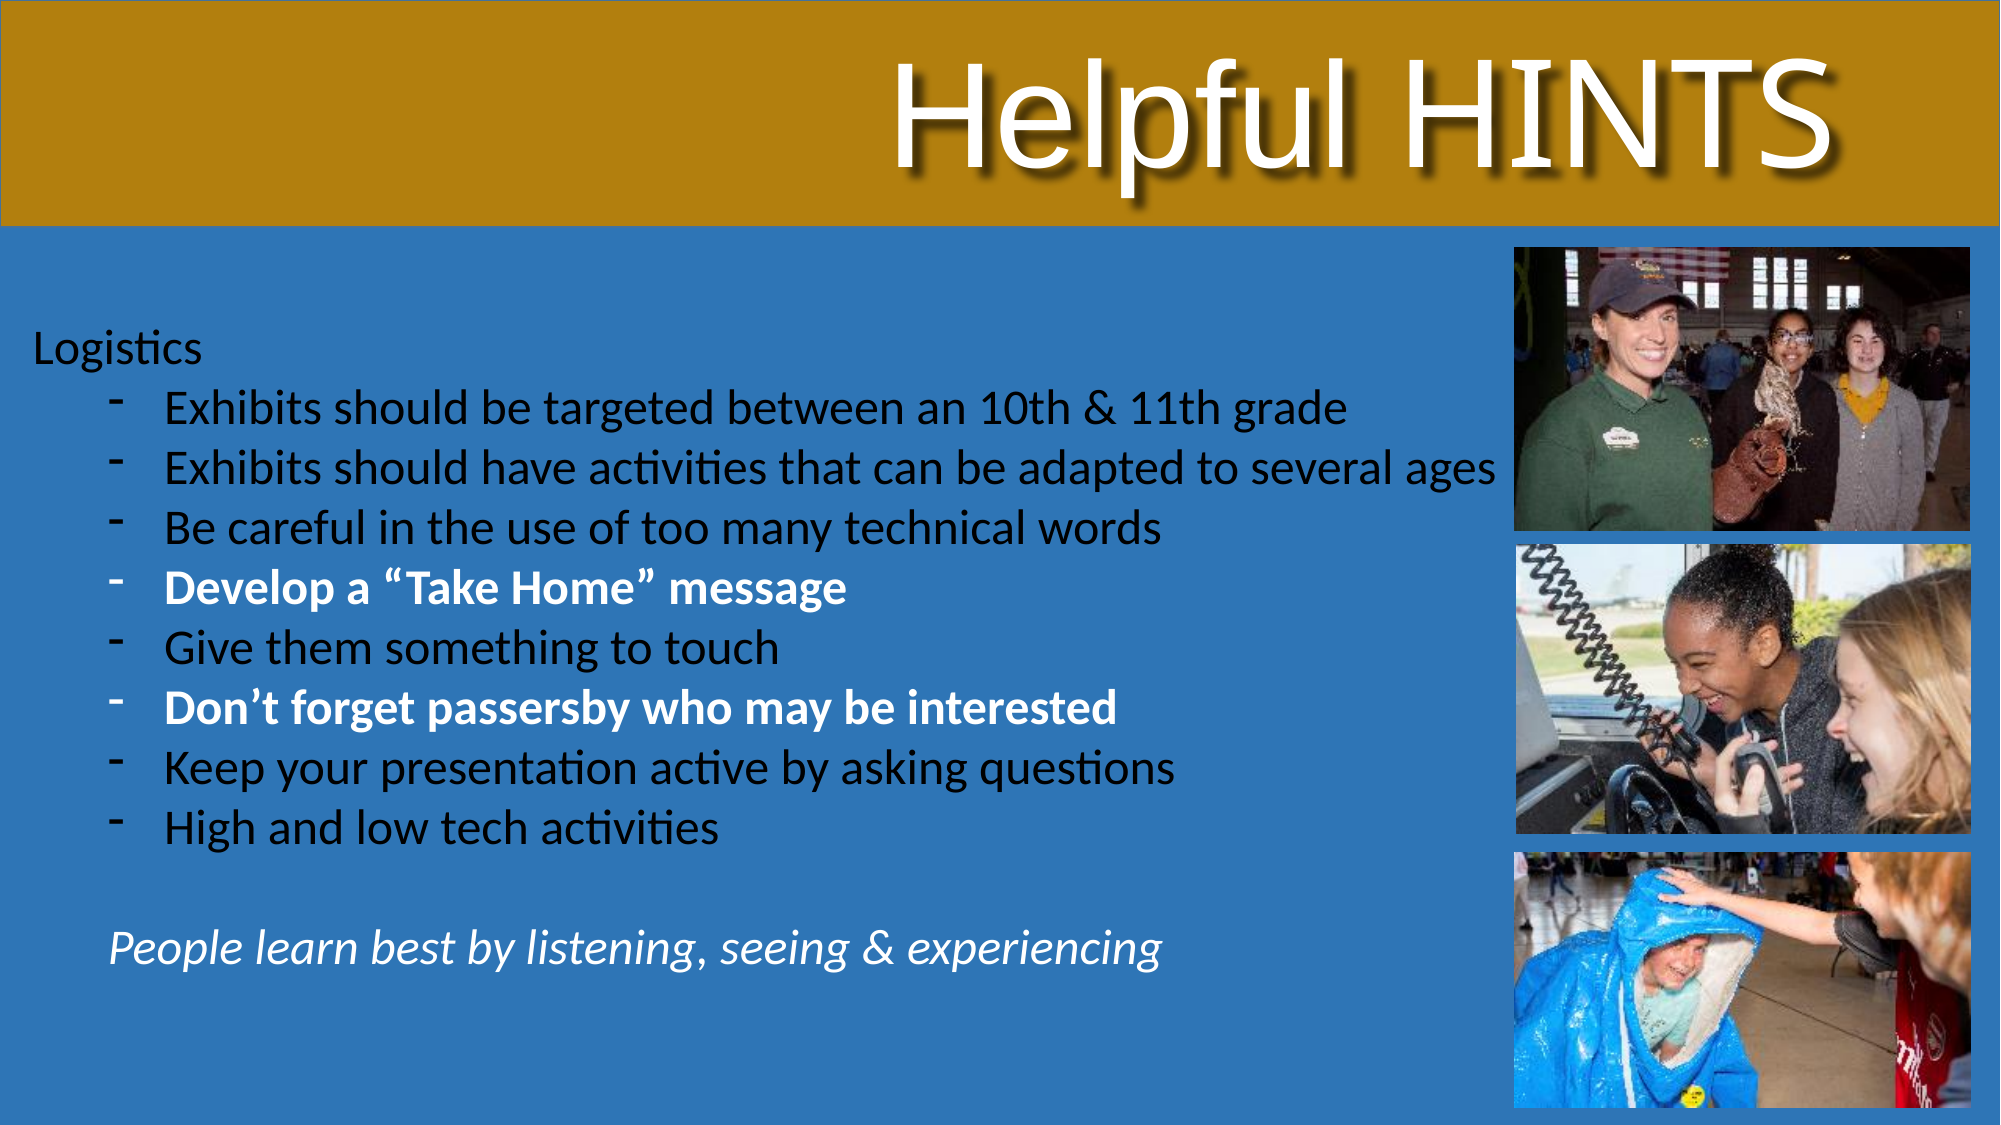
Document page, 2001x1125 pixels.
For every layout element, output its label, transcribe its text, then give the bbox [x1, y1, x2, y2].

text_box [0, 0, 2000, 228]
picture [1516, 544, 1971, 834]
text_box Logistics Exhibits should be targeted between an 10th & 11th grade Exhibits should have activities that can be adapted to several ages Be careful in the use of too many technical words Develop a “Take Home” message Give them something to touch Don’t forget passersby who may be interested Keep your presentation active by asking questions High and low tech activities People learn best by listening, seeing & experiencing [18, 247, 1549, 983]
picture [1514, 247, 1970, 531]
picture [1514, 852, 1971, 1108]
text_box Helpful HINTS [871, 9, 1852, 205]
